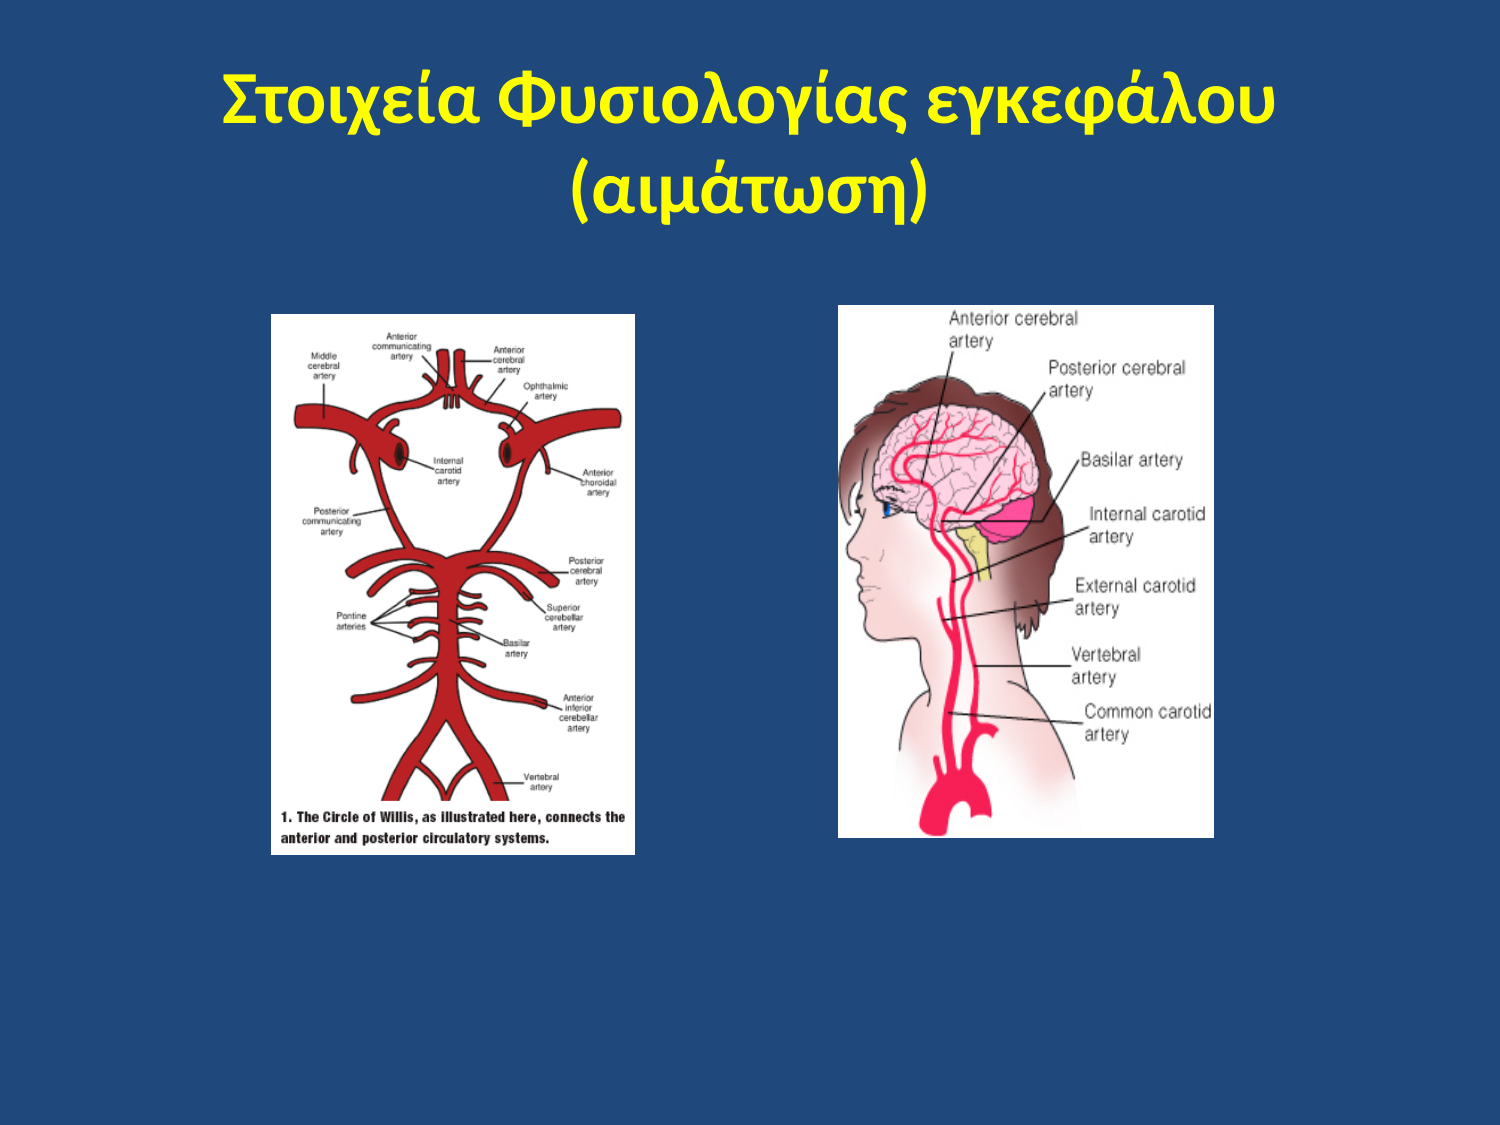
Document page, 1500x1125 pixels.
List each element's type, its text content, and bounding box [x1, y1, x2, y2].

title Στοιχεία Φυσιολογίας εγκεφάλου (αιμάτωση) [75, 45, 1425, 233]
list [271, 314, 635, 855]
picture [838, 305, 1214, 839]
